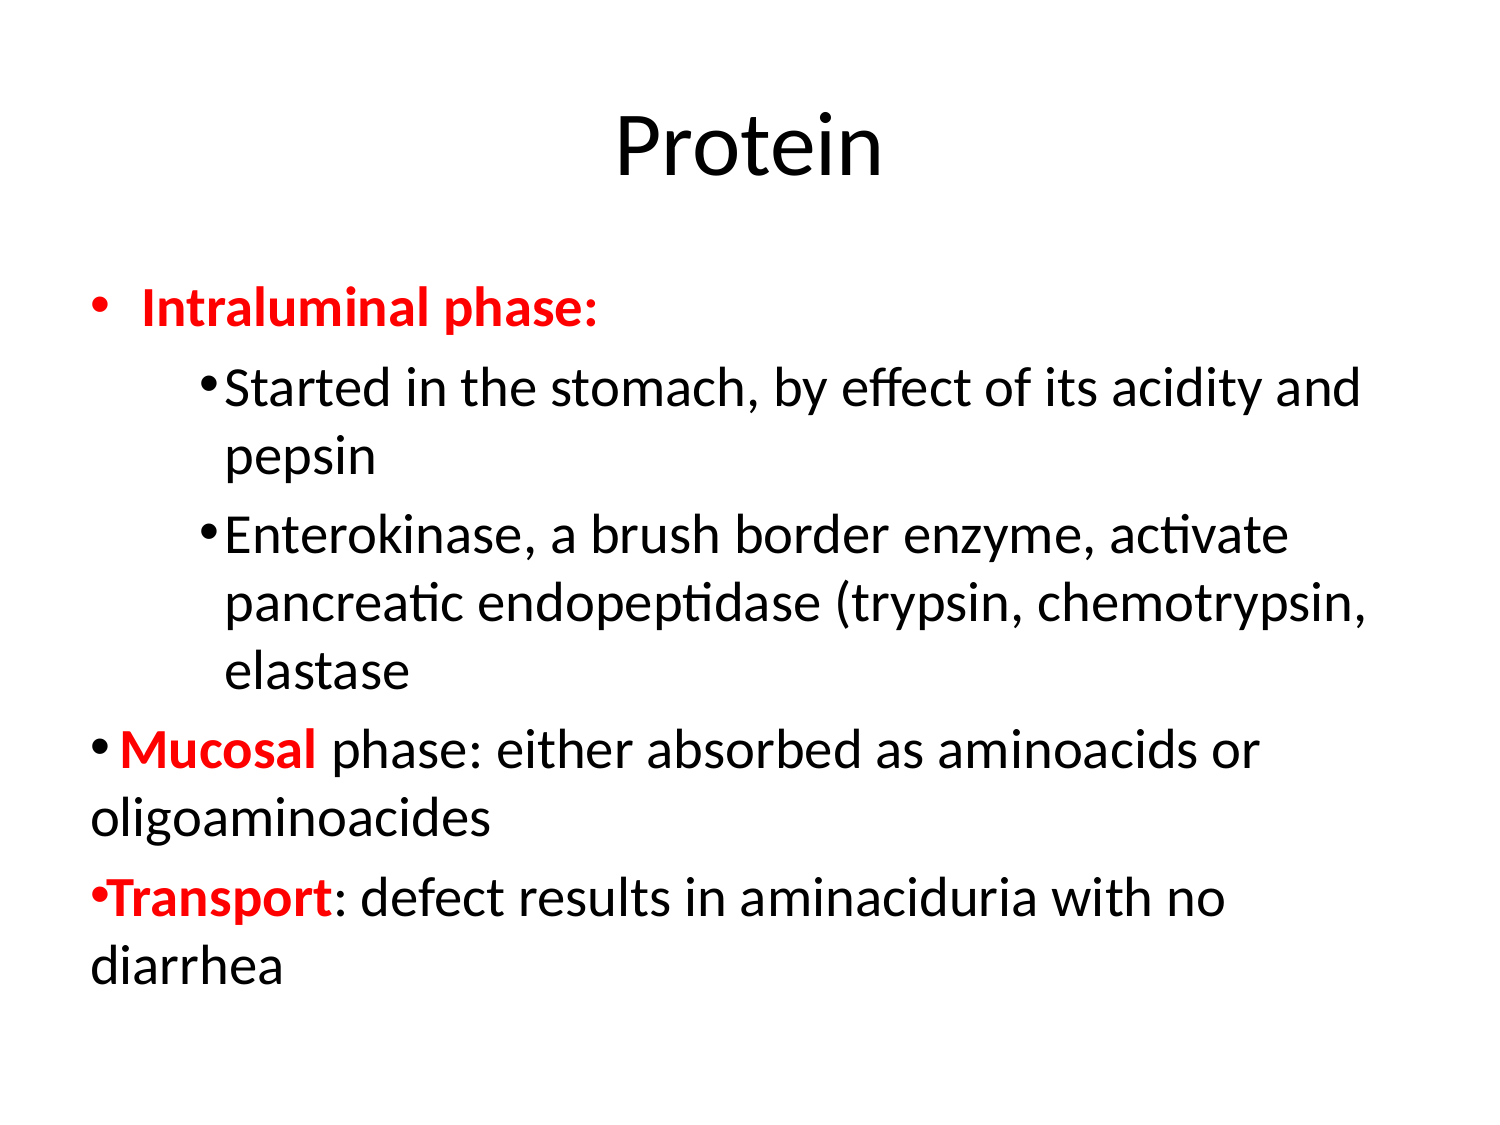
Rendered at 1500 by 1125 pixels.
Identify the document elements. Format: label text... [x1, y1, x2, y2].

title Protein [75, 45, 1425, 233]
list Intraluminal phase: Started in the stomach, by effect of its acidity and pepsin Enterokinase, a brush border enzyme, activate pancreatic endopeptidase (trypsin, chemotrypsin, elastase Mucosal phase: either absorbed as aminoacids or oligoaminoacides Transport: defect results in aminaciduria with no diarrhea [75, 262, 1425, 1005]
